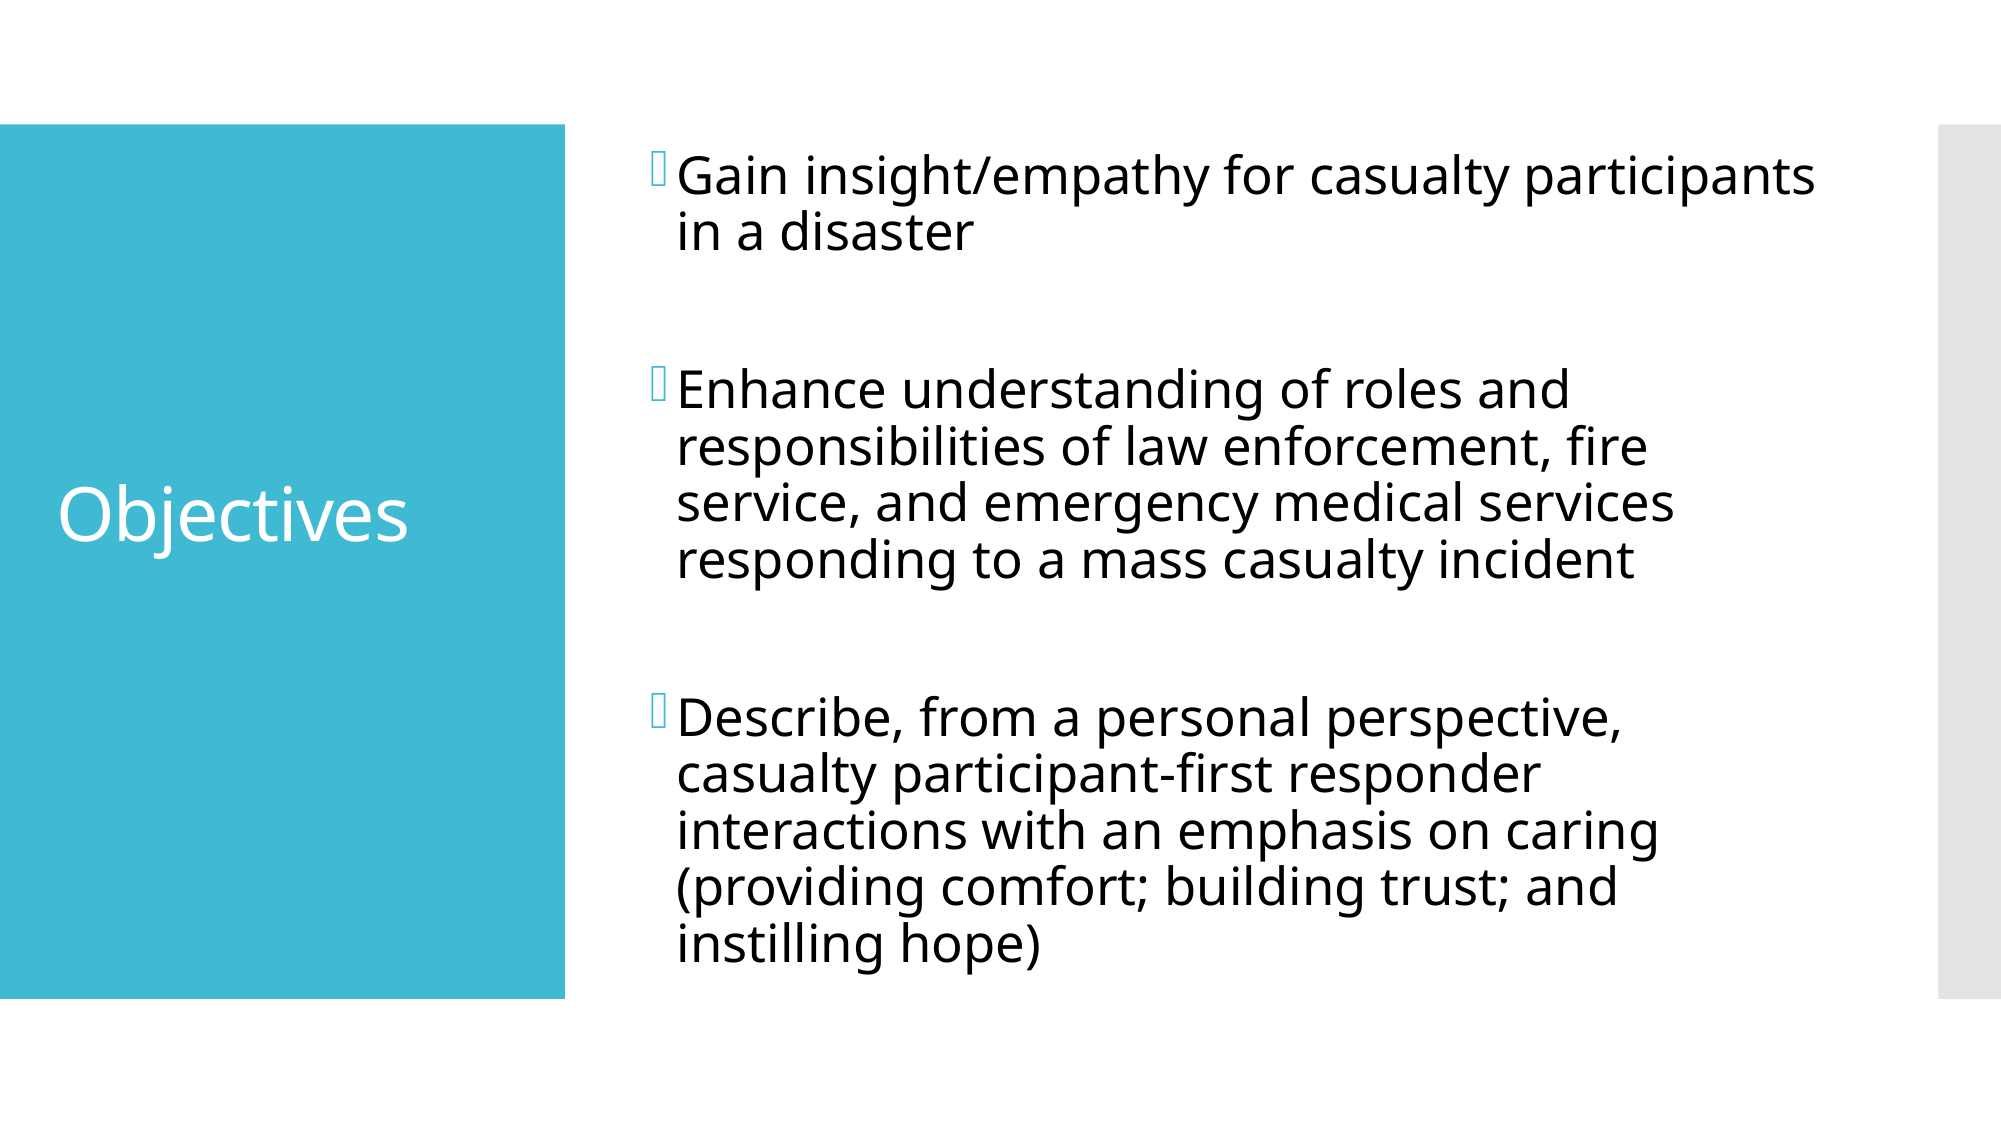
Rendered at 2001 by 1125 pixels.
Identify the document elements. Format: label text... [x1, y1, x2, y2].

list Gain insight/empathy for casualty participants in a disaster Enhance understanding of roles and responsibilities of law enforcement, fire service, and emergency medical services responding to a mass casualty incident Describe, from a personal perspective, casualty participant-first responder interactions with an emphasis on caring (providing comfort; building trust; and instilling hope) [634, 141, 1835, 982]
title Objectives [41, 184, 525, 940]
